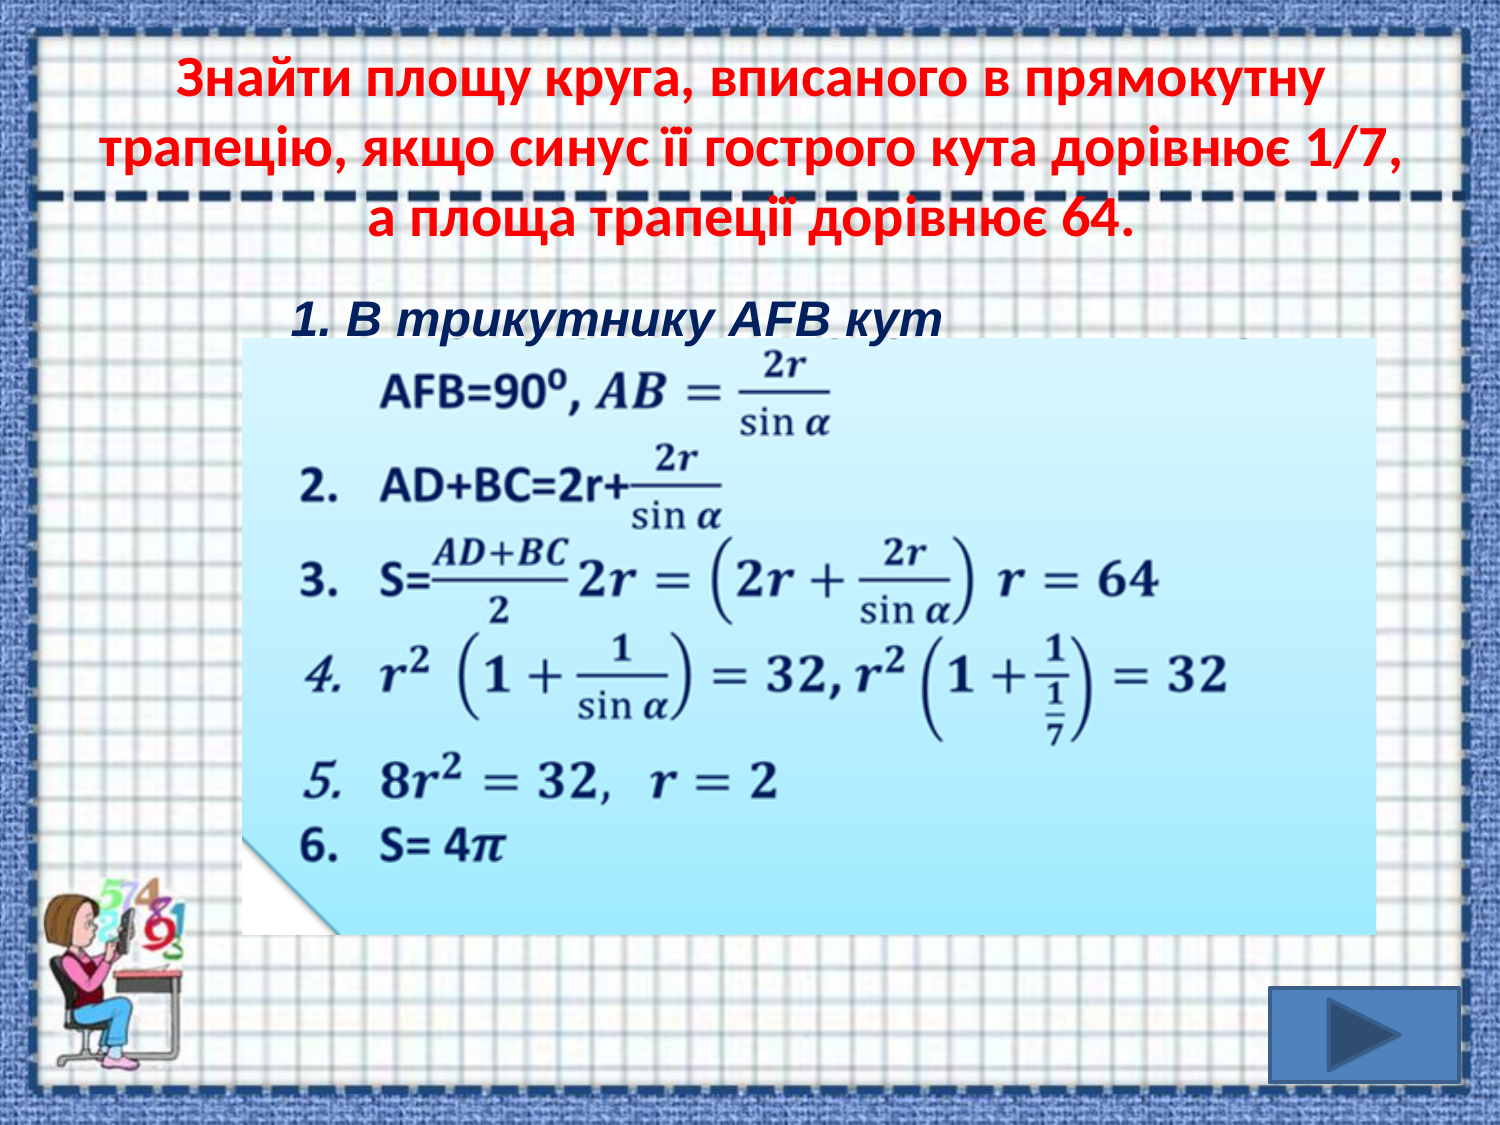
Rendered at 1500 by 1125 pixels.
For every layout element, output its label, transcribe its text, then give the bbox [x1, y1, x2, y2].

text_box 1. В трикутнику AFB кут [242, 278, 992, 336]
picture [0, 0, 1500, 1125]
text_box [1268, 986, 1461, 1084]
title Знайти площу круга, вписаного в прямокутну трапецію, якщо синус її гострого кута дорівнює 1/7, а площа трапеції дорівнює 64. [76, 42, 1427, 244]
